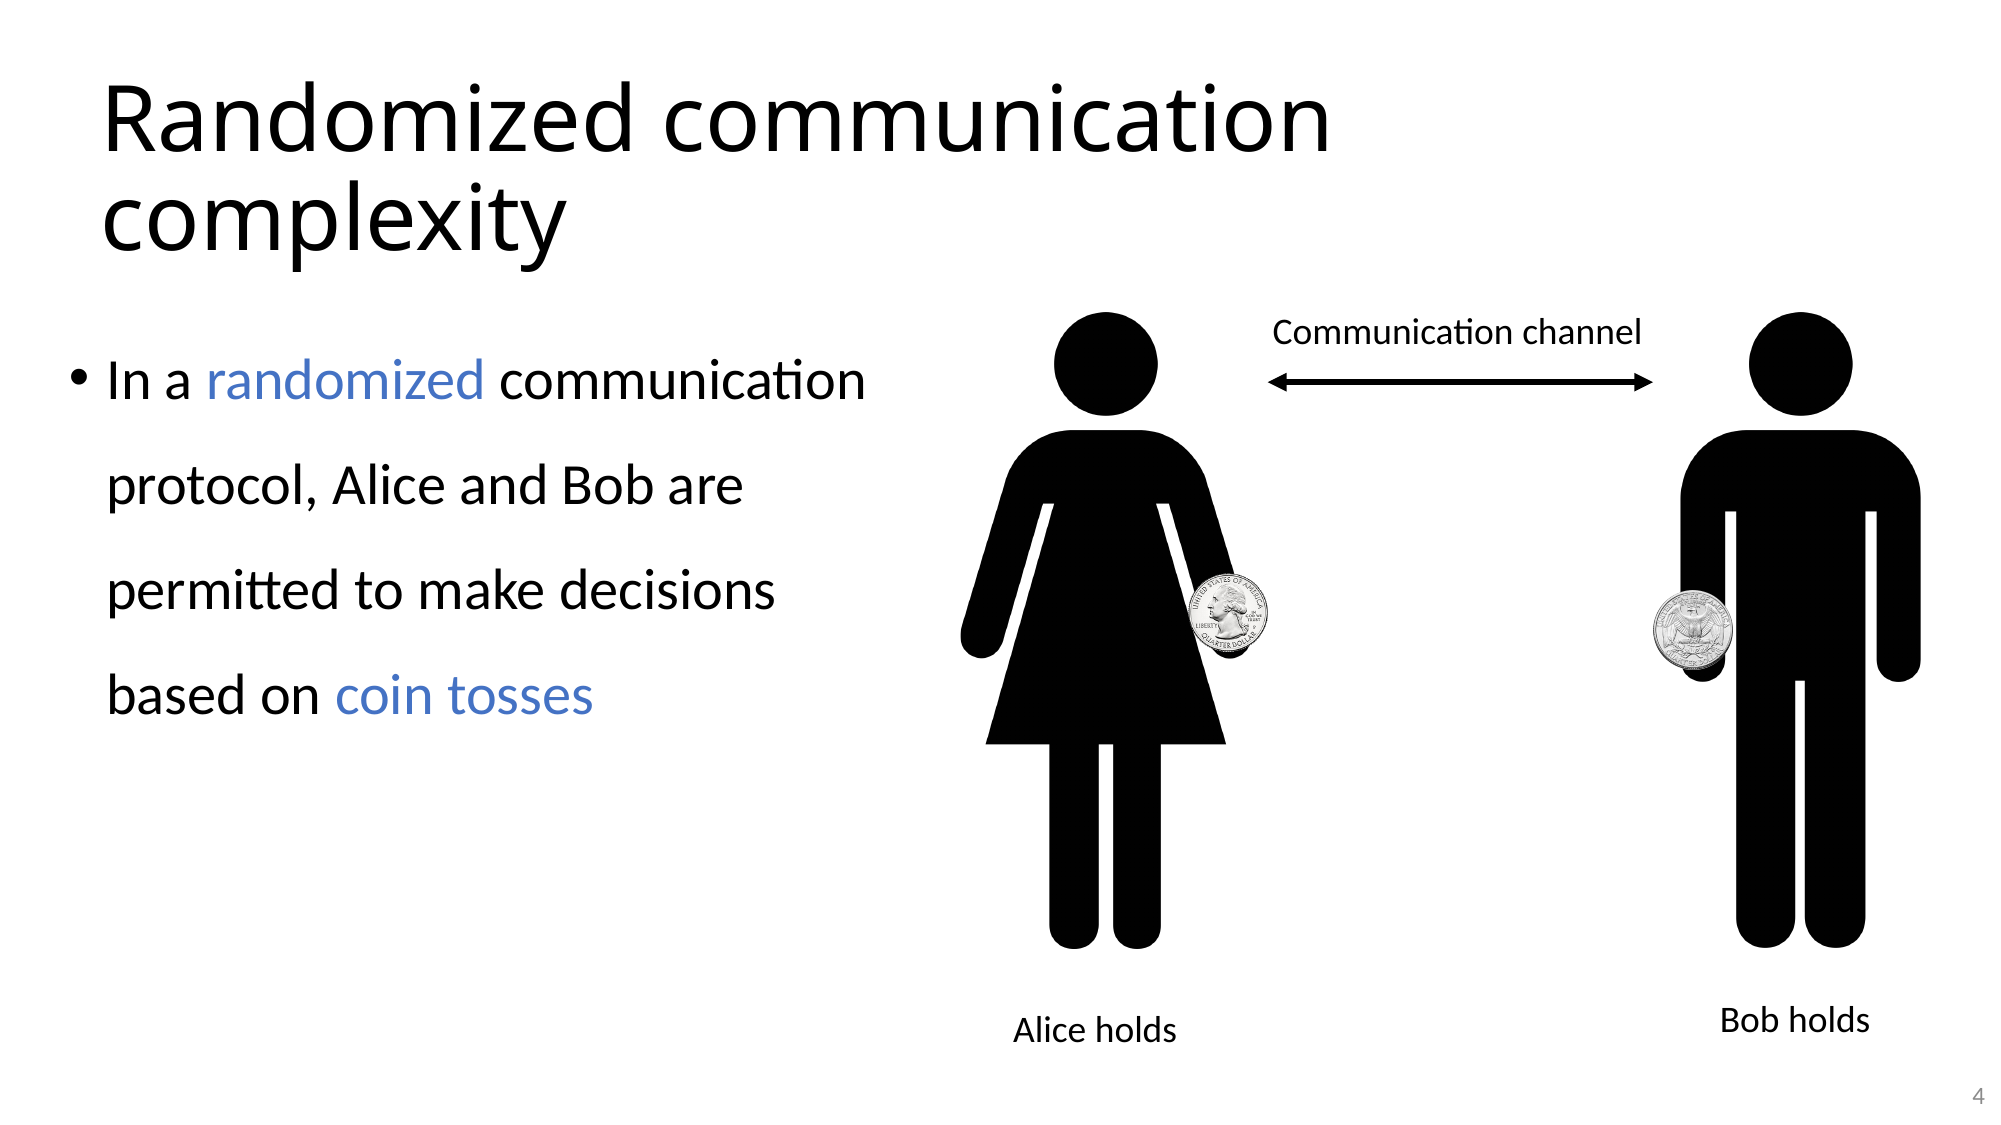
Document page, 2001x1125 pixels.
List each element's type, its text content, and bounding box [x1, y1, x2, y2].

title Randomized communication complexity [85, 62, 1811, 280]
text_box Communication channel [1160, 299, 1756, 360]
picture [1653, 312, 1921, 949]
picture [960, 312, 1269, 949]
slide_number 4 [1550, 1064, 2000, 1125]
list In a randomized communication protocol, Alice and Bob are permitted to make decisions based on coin tosses [54, 299, 928, 1125]
